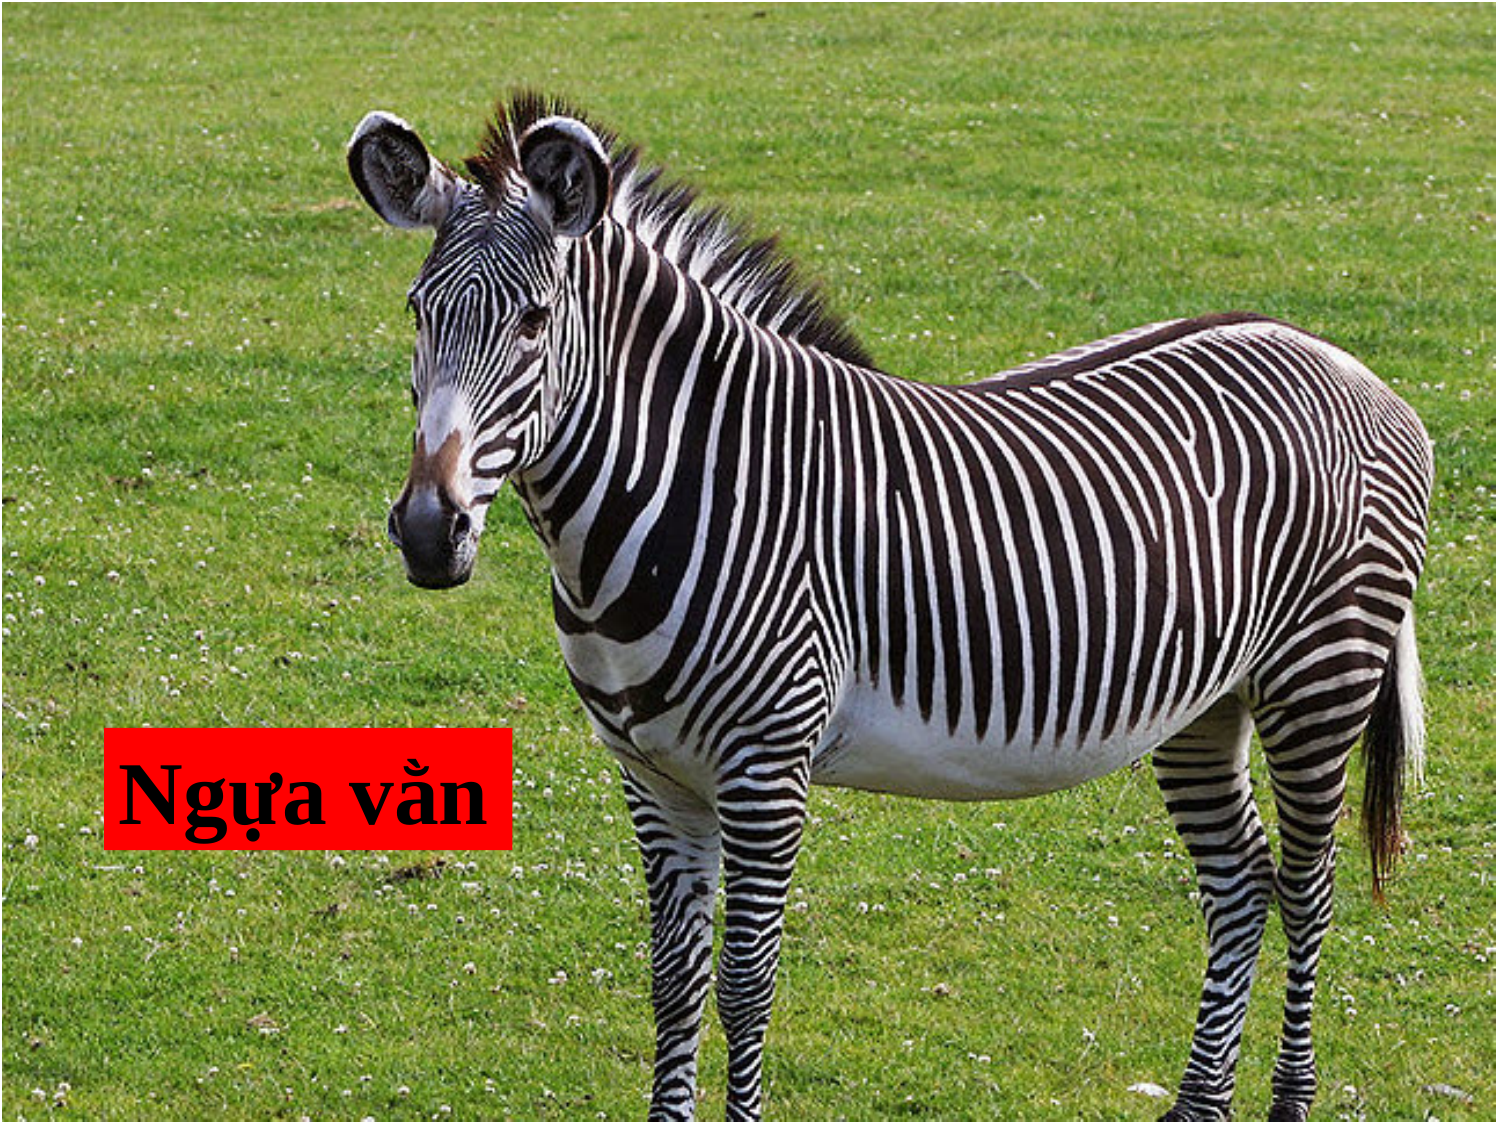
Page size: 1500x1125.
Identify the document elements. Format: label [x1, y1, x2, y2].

list [2, 1, 1496, 1122]
